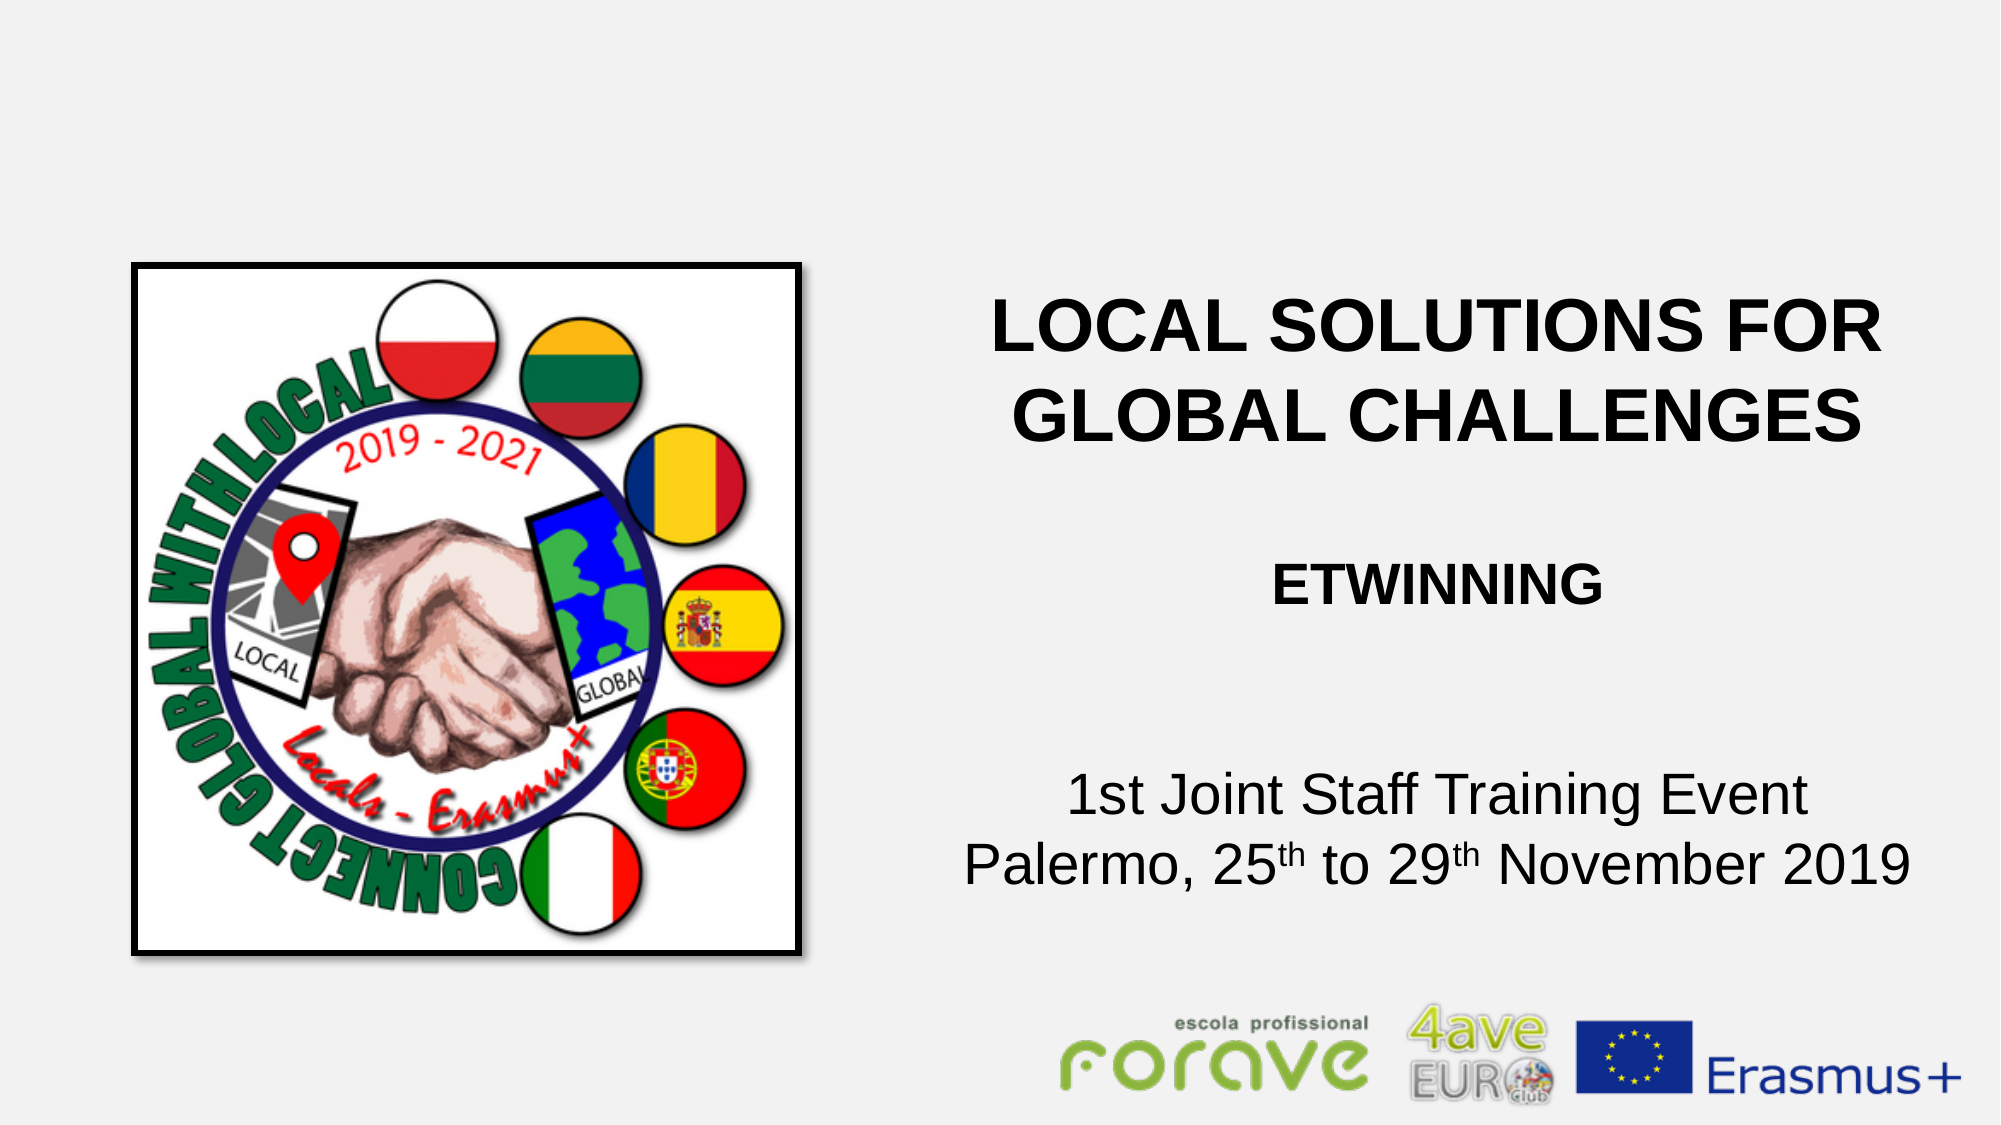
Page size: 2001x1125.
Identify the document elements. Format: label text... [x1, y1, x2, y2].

picture [137, 268, 796, 951]
text_box LOCAL SOLUTIONS FOR GLOBAL CHALLENGES ETWINNING 1st Joint Staff Training Event Palermo, 25th to 29th November 2019 [926, 268, 1950, 904]
picture [1036, 988, 1967, 1125]
